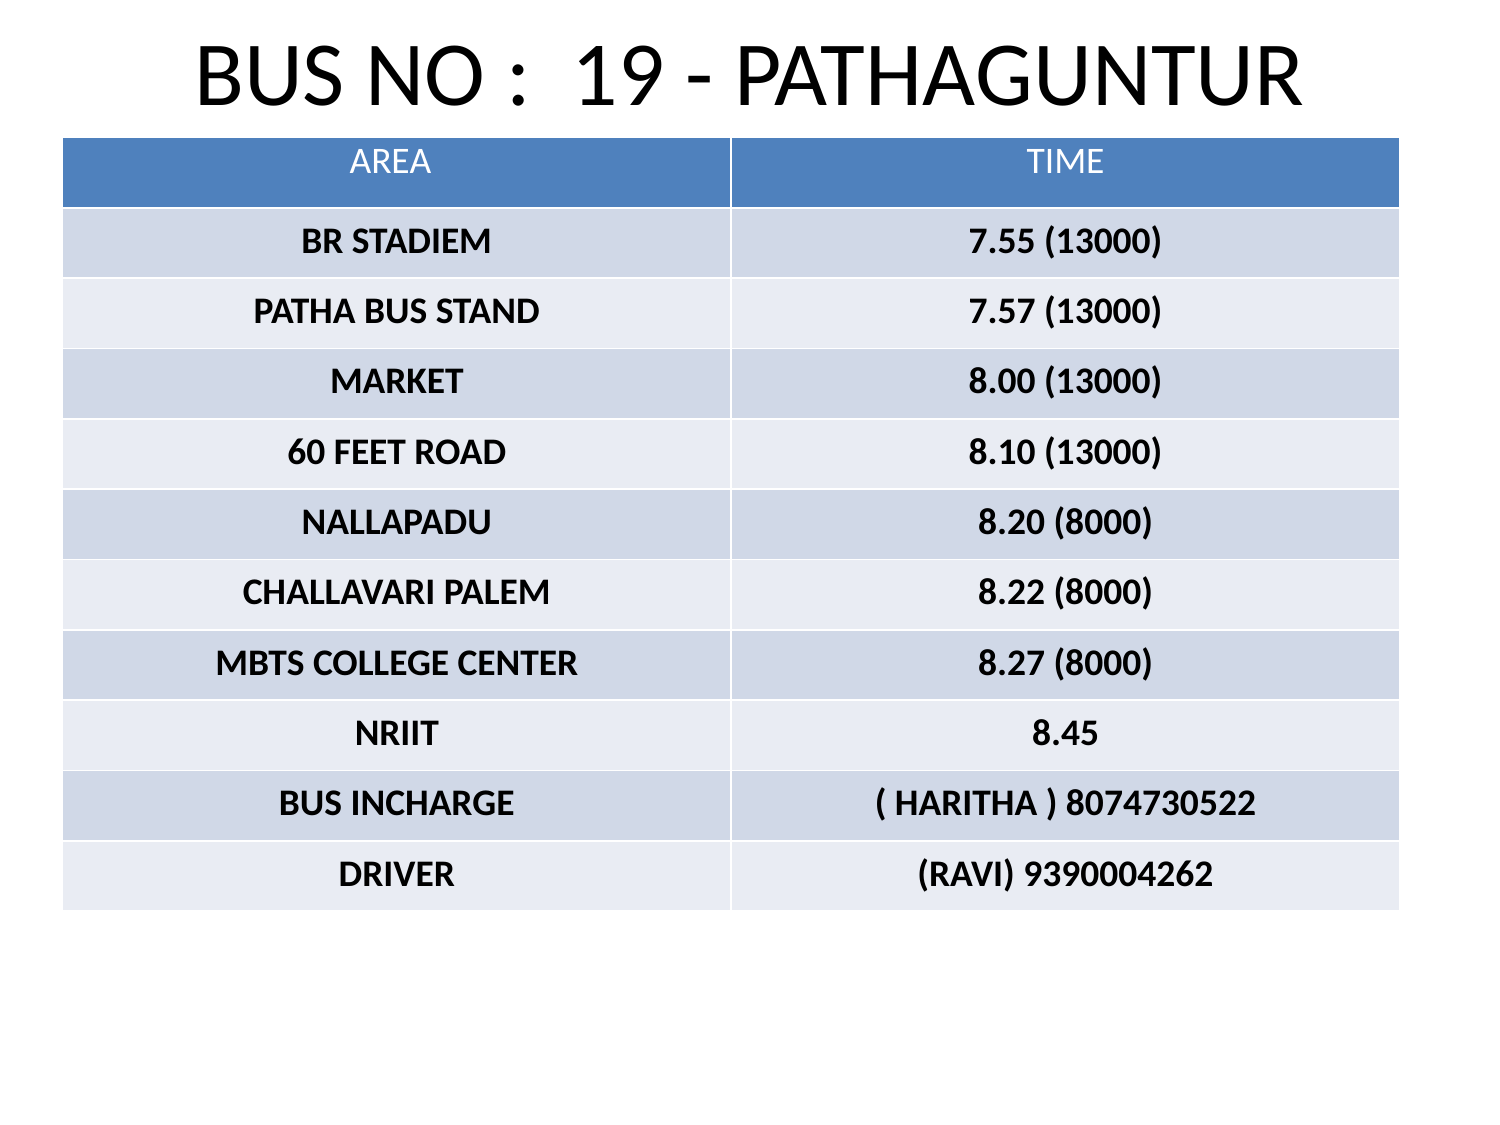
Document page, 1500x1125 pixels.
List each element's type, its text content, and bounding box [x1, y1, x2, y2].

table_cell 8.00 (13000) [732, 349, 1399, 418]
table_cell CHALLAVARI PALEM [63, 560, 730, 629]
table_cell 60 FEET ROAD [63, 420, 730, 488]
table_header AREA [63, 138, 730, 207]
table_cell MBTS COLLEGE CENTER [63, 631, 730, 699]
table_cell DRIVER [63, 842, 730, 910]
table_cell BR STADIEM [63, 209, 730, 277]
table_cell 7.57 (13000) [732, 279, 1399, 348]
table_cell 8.22 (8000) [732, 560, 1399, 629]
table_header TIME [732, 138, 1399, 207]
table_cell ( HARITHA ) 8074730522 [732, 771, 1399, 840]
table_cell 8.20 (8000) [732, 490, 1399, 559]
table_cell MARKET [63, 349, 730, 418]
table_cell (RAVI) 9390004262 [732, 842, 1399, 910]
table_cell 8.45 [732, 701, 1399, 770]
table_cell 8.10 (13000) [732, 420, 1399, 488]
table_cell PATHA BUS STAND [63, 279, 730, 348]
table_cell NRIIT [63, 701, 730, 770]
table_cell 8.27 (8000) [732, 631, 1399, 699]
table_cell 7.55 (13000) [732, 209, 1399, 277]
text_box BUS NO : 19 - PATHAGUNTUR [112, 0, 1388, 137]
table_cell NALLAPADU [63, 490, 730, 559]
table_cell BUS INCHARGE [63, 771, 730, 840]
